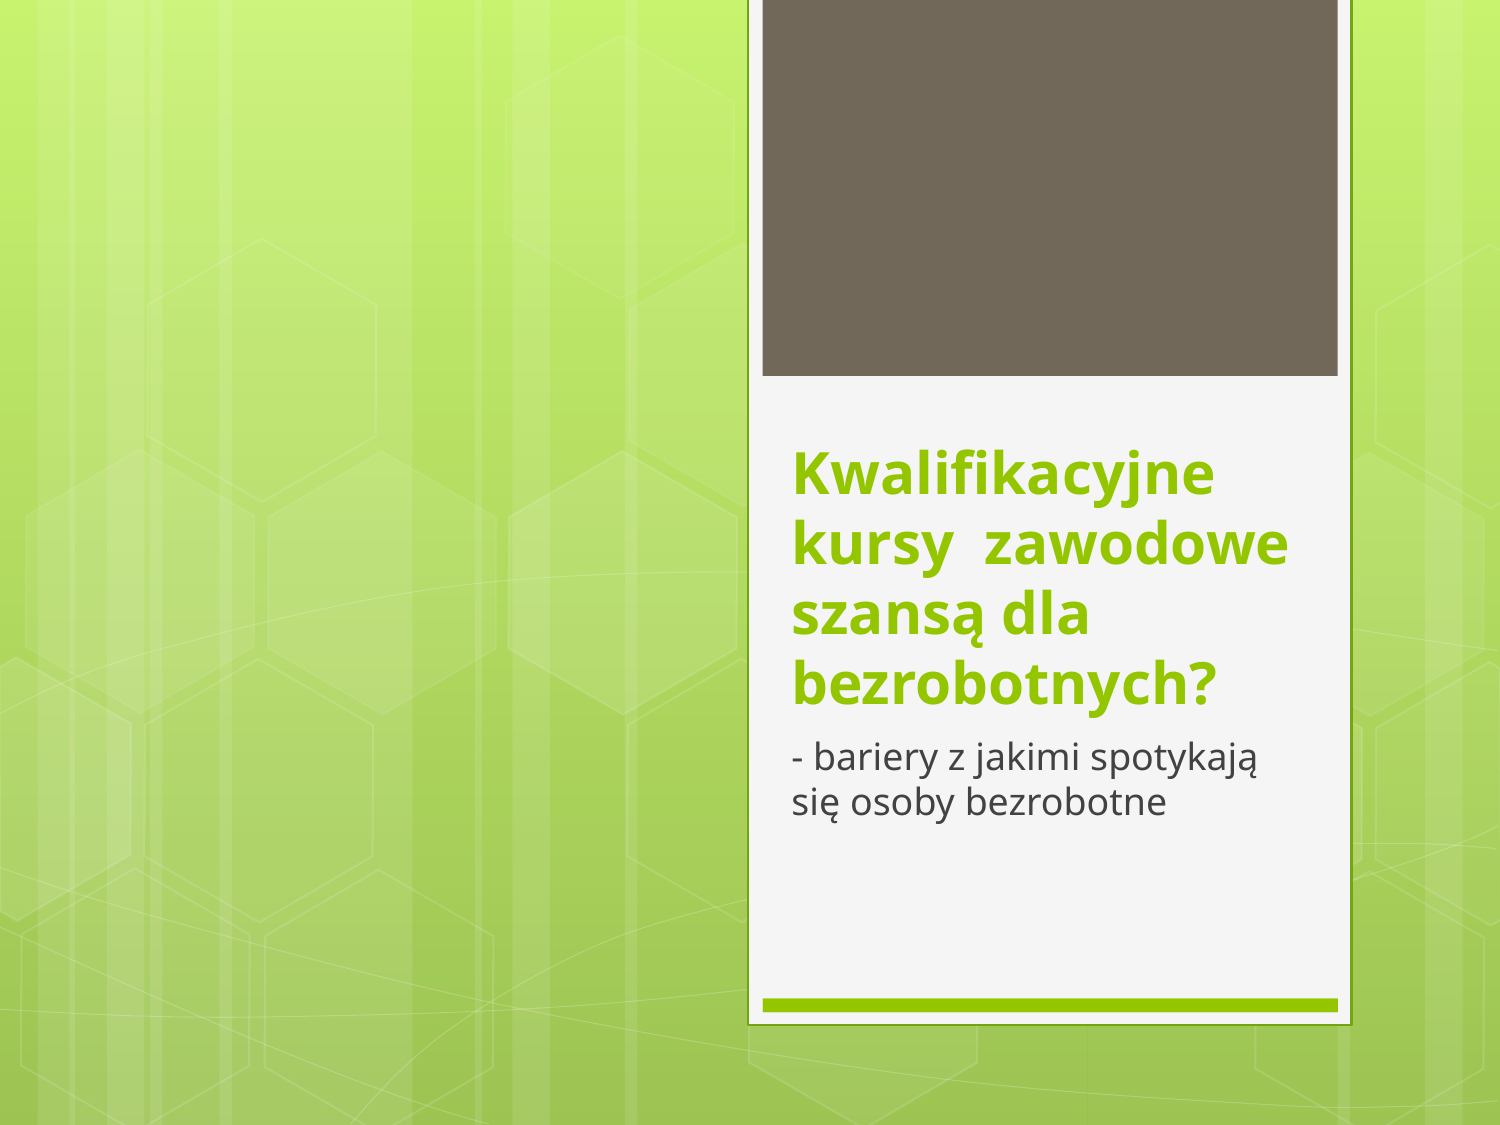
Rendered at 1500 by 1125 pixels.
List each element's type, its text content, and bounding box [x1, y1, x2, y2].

title Kwalifikacyjne kursy zawodowe szansą dla bezrobotnych? [776, 444, 1320, 724]
subtitle - bariery z jakimi spotykają się osoby bezrobotne [776, 725, 1320, 933]
